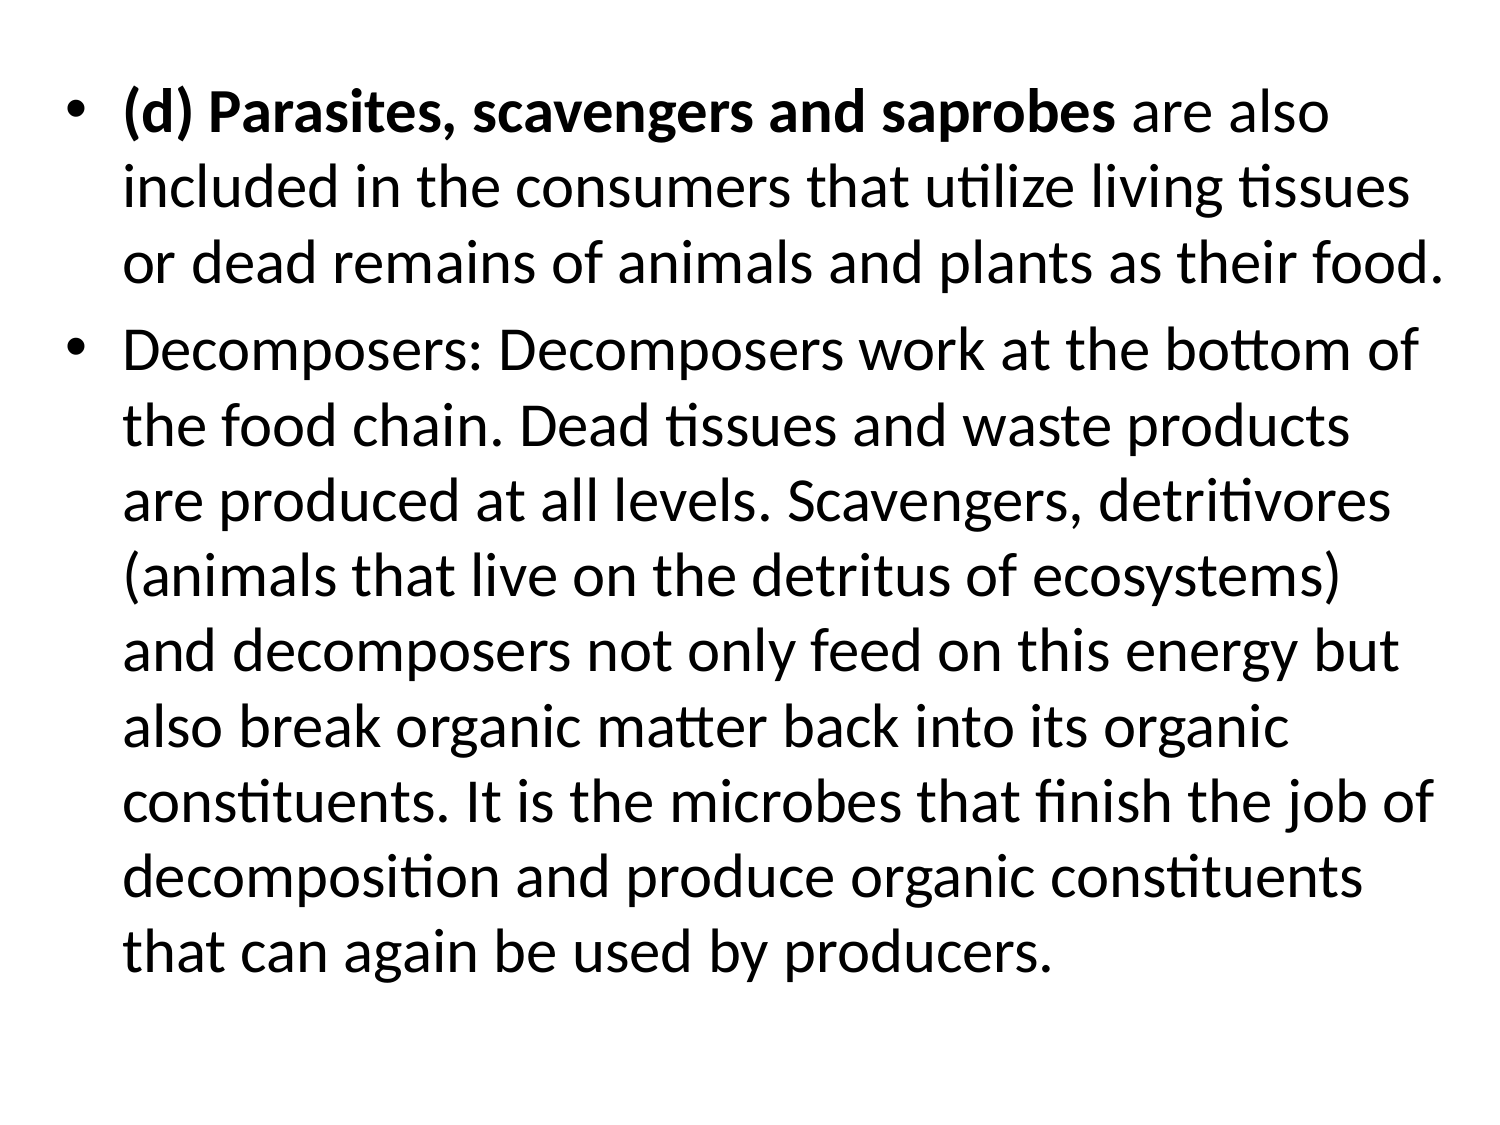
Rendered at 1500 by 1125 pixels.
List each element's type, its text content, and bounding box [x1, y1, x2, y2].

list (d) Parasites, scavengers and saprobes are also included in the consumers that utilize living tissues or dead remains of animals and plants as their food. Decomposers: Decomposers work at the bottom of the food chain. Dead tissues and waste products are produced at all levels. Scavengers, detritivores (animals that live on the detritus of ecosystems) and decomposers not only feed on this energy but also break organic matter back into its organic constituents. It is the microbes that finish the job of decomposition and produce organic constituents that can again be used by producers. [50, 62, 1463, 1063]
